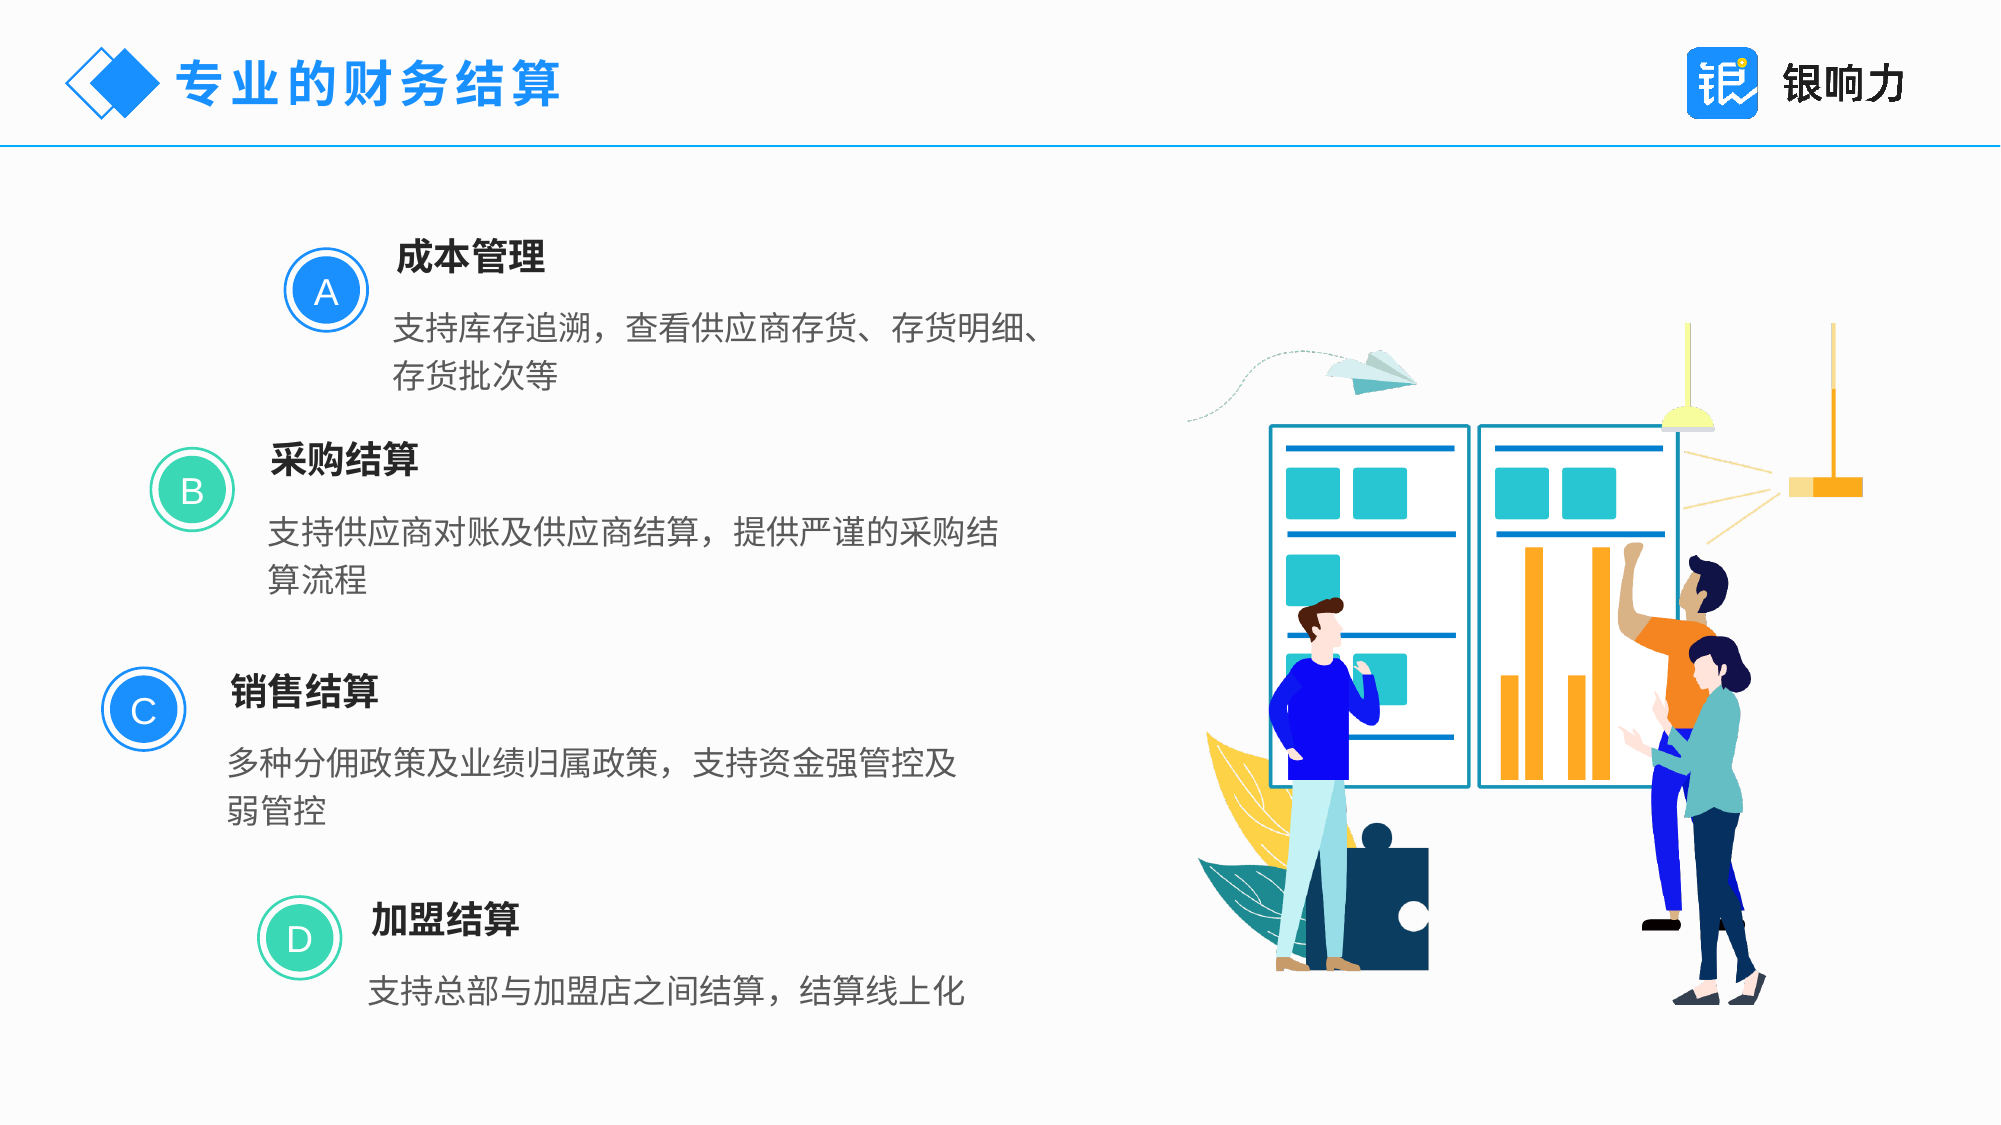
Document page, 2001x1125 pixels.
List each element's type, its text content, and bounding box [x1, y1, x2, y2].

text_box 支持总部与加盟店之间结算，结算线上化 [355, 956, 989, 1052]
text_box 多种分佣政策及业绩归属政策，支持资金强管控及弱管控 [215, 728, 974, 824]
text_box C [100, 665, 188, 753]
text_box 加盟结算 [356, 888, 699, 949]
text_box A [282, 246, 371, 334]
text_box D [256, 894, 344, 982]
picture [1664, 30, 1931, 137]
text_box 成本管理 [381, 225, 723, 286]
text_box B [148, 445, 236, 534]
text_box 销售结算 [215, 660, 558, 720]
text_box 专业的财务结算 [159, 45, 1060, 121]
text_box 支持库存追溯，查看供应商存货、存货明细、存货批次等 [381, 293, 1060, 401]
picture [1186, 323, 1880, 1017]
text_box 采购结算 [255, 428, 598, 489]
text_box 支持供应商对账及供应商结算，提供严谨的采购结算流程 [256, 497, 1030, 593]
